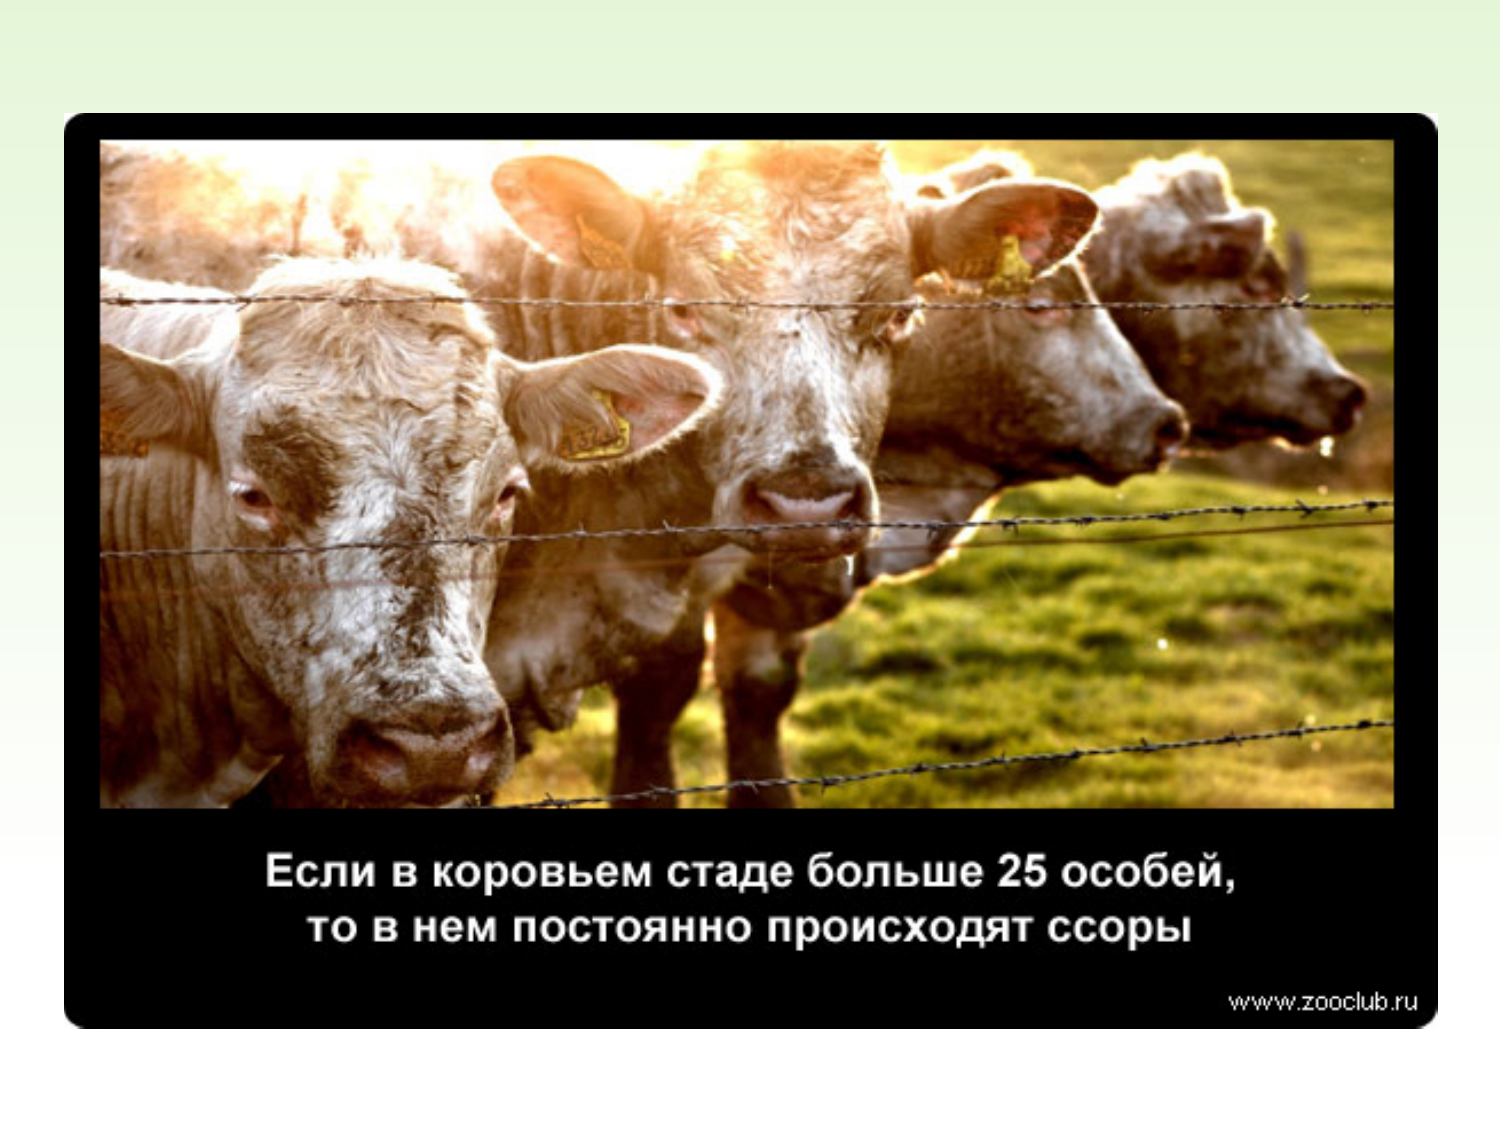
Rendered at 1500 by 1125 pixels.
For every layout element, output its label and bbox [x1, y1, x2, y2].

picture [64, 113, 1438, 1029]
